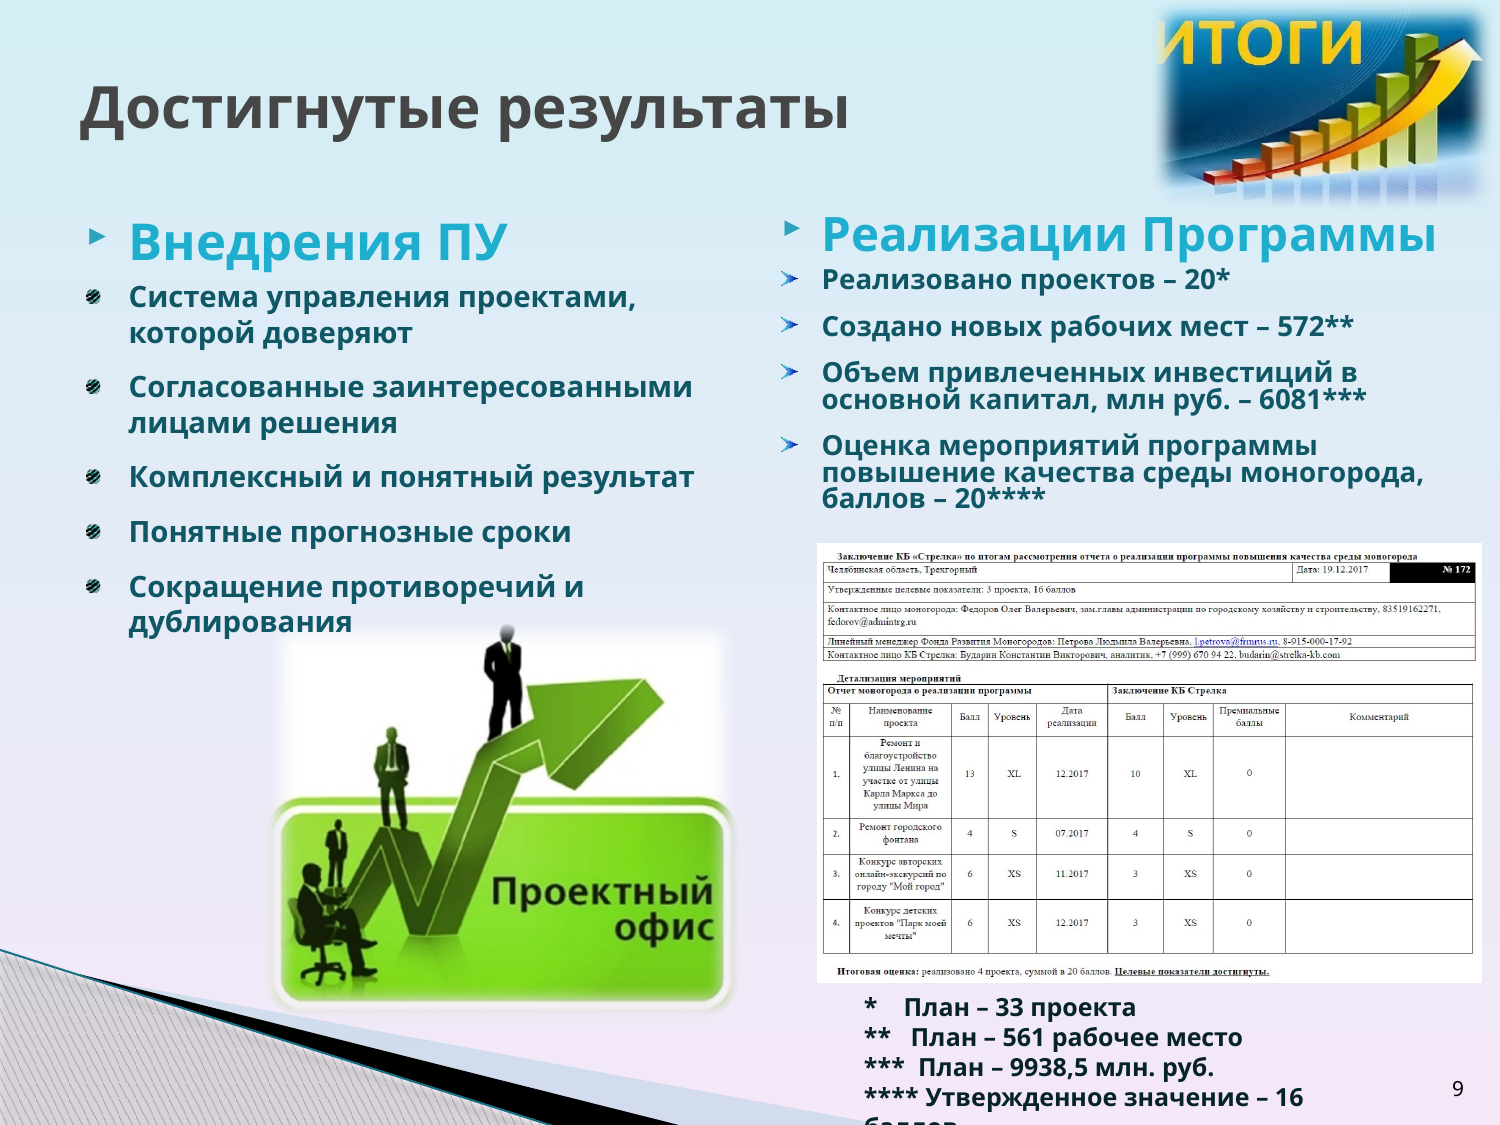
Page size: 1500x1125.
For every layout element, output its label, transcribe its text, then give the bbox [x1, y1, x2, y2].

picture [86, 578, 102, 593]
picture [781, 271, 798, 286]
picture [86, 523, 102, 539]
slide_number 9 [1418, 1051, 1479, 1112]
picture [781, 437, 798, 452]
picture [86, 378, 102, 394]
picture [781, 317, 798, 332]
picture [1149, 0, 1496, 212]
picture [781, 364, 798, 379]
list Внедрения ПУ Система управления проектами, которой доверяют Согласованные заинтересованными лицами решения Комплексный и понятный результат Понятные прогнозные сроки Сокращение противоречий и дублирования [53, 202, 750, 652]
title Достигнутые результаты [65, 11, 1143, 200]
picture [816, 542, 1483, 983]
picture [86, 288, 102, 304]
picture [86, 468, 102, 484]
list Реализации Программы Реализовано проектов – 20* Создано новых рабочих мест – 572** Объем привлеченных инвестиций в основной капитал, млн руб. – 6081*** Оценка мероприятий программы повышение качества среды моногорода, баллов – 20**** [750, 196, 1488, 563]
text_box * План – 33 проекта ** План – 561 рабочее место *** План – 9938,5 млн. руб. **** Утвержденное значение – 16 баллов [849, 994, 1393, 1125]
picture [263, 615, 742, 1018]
